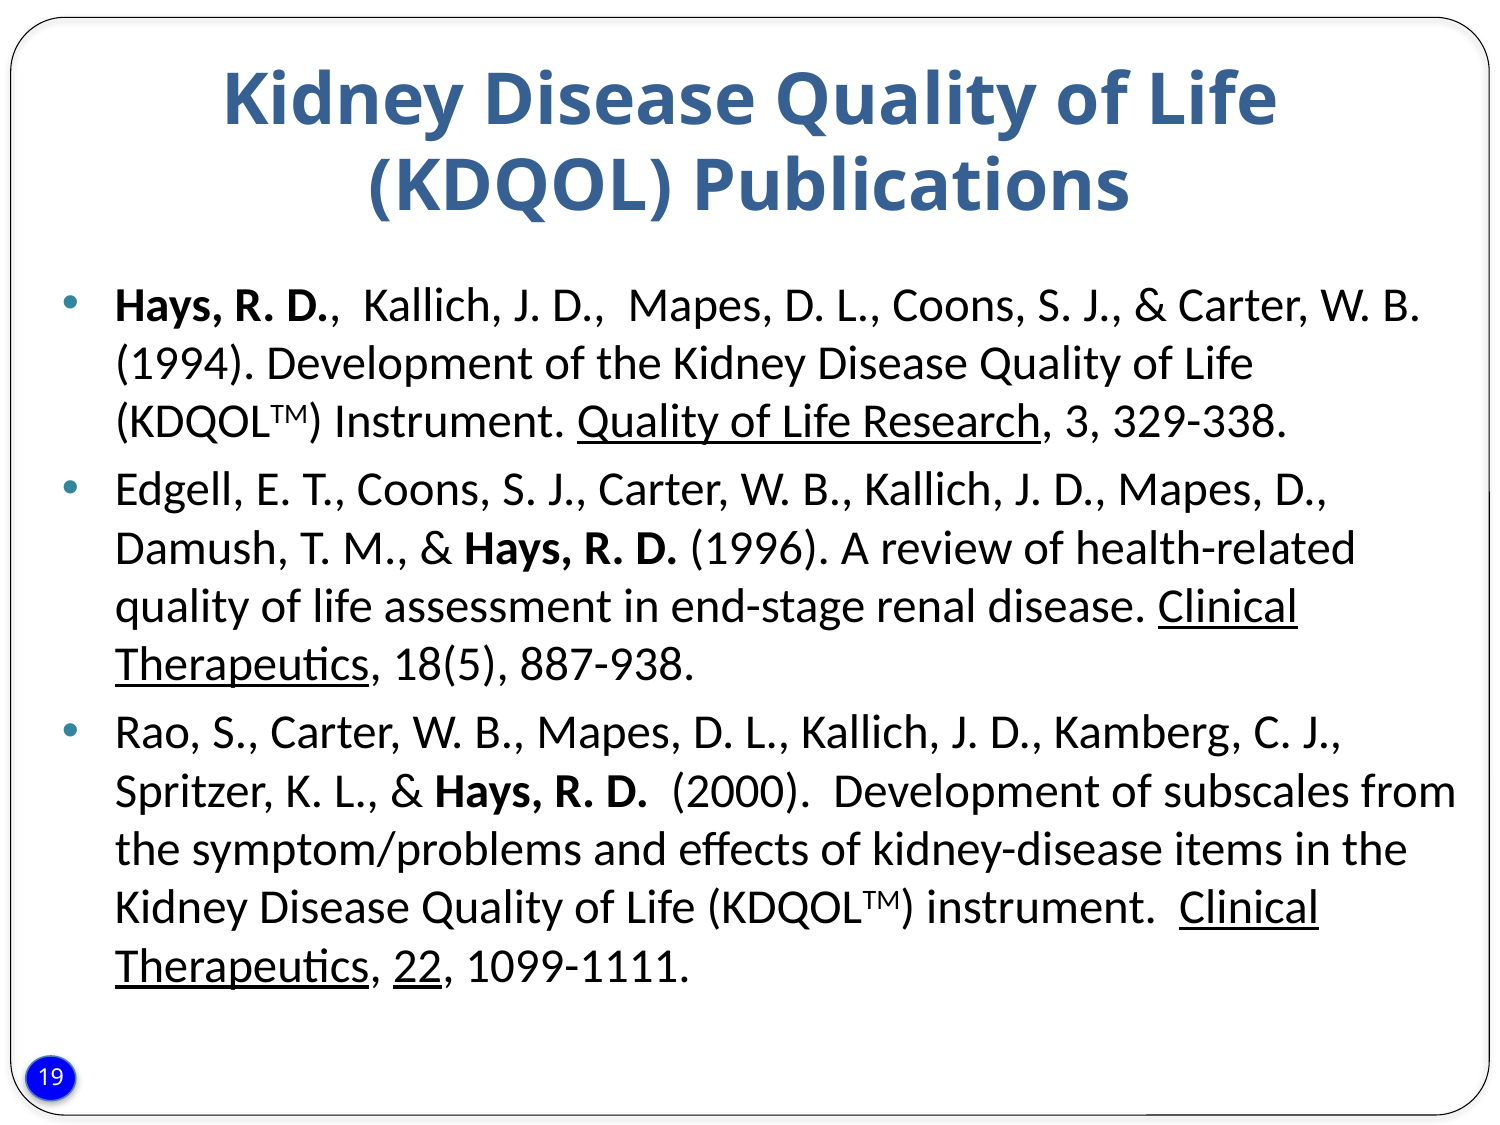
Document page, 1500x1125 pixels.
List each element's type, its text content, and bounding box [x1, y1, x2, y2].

list Hays, R. D., Kallich, J. D., Mapes, D. L., Coons, S. J., & Carter, W. B. (1994). Development of the Kidney Disease Quality of Life (KDQOLTM) Instrument. Quality of Life Research, 3, 329-338. Edgell, E. T., Coons, S. J., Carter, W. B., Kallich, J. D., Mapes, D., Damush, T. M., & Hays, R. D. (1996). A review of health-related quality of life assessment in end-stage renal disease. Clinical Therapeutics, 18(5), 887-938. Rao, S., Carter, W. B., Mapes, D. L., Kallich, J. D., Kamberg, C. J., Spritzer, K. L., & Hays, R. D. (2000). Development of subscales from the symptom/problems and effects of kidney-disease items in the Kidney Disease Quality of Life (KDQOLTM) instrument. Clinical Therapeutics, 22, 1099-1111. [46, 264, 1479, 1008]
title Kidney Disease Quality of Life (KDQOL) Publications [75, 45, 1425, 233]
